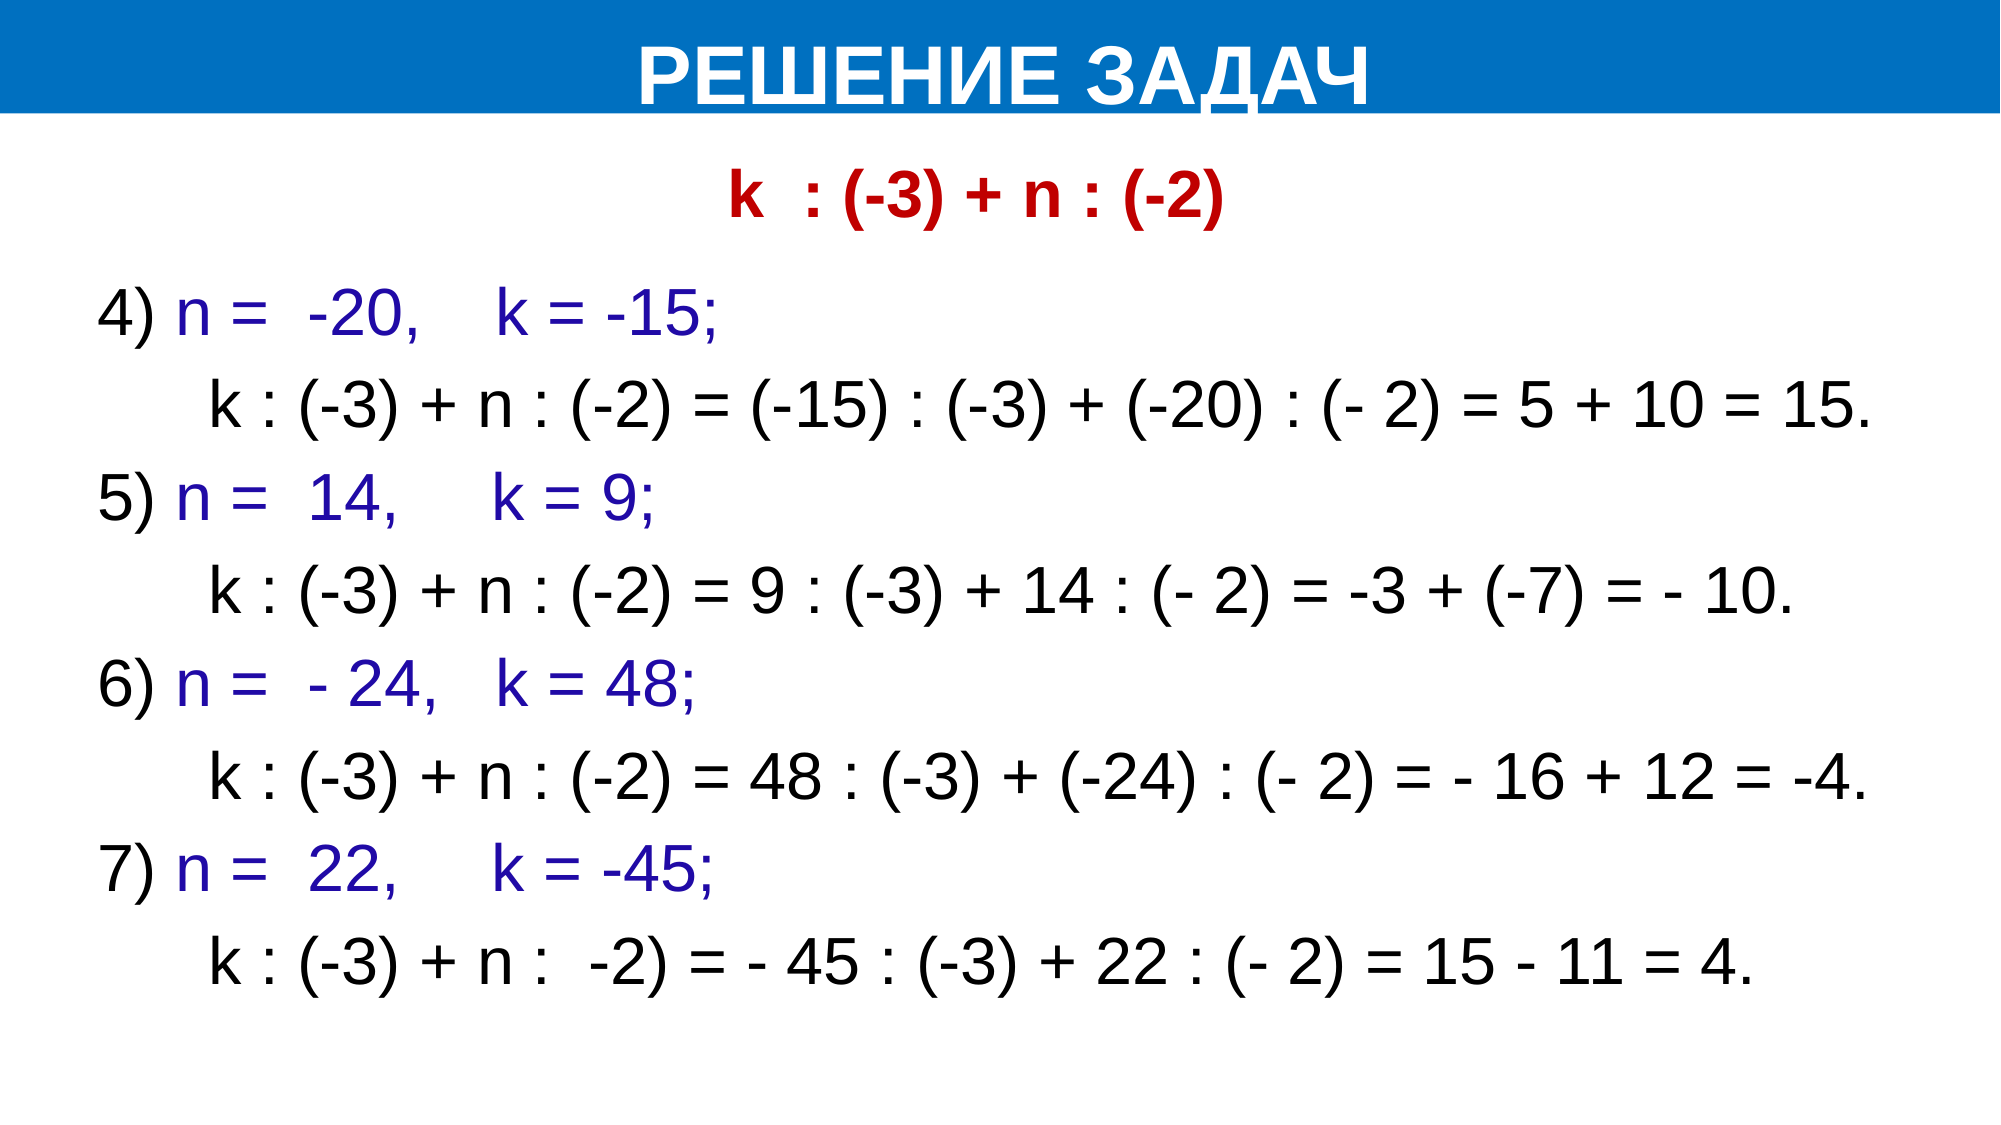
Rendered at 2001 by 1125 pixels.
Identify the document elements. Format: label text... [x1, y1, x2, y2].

text_box 4) n = -20, k = -15; k : (-3) + n : (-2) = (-15) : (-3) + (-20) : (- 2) = 5 + 10 = 15. 5) n = 14, k = 9; k : (-3) + n : (-2) = 9 : (-3) + 14 : (- 2) = -3 + (-7) = - 10. 6) n = - 24, k = 48; k : (-3) + n : (-2) = 48 : (-3) + (-24) : (- 2) = - 16 + 12 = -4. 7) n = 22, k = -45; k : (-3) + n : -2) = - 45 : (-3) + 22 : (- 2) = 15 - 11 = 4. [64, 270, 1945, 1048]
text_box k : (-3) + n : (-2) [713, 142, 1242, 238]
text_box [0, 0, 2000, 114]
text_box РЕШЕНИЕ ЗАДАЧ [4, 13, 2000, 129]
